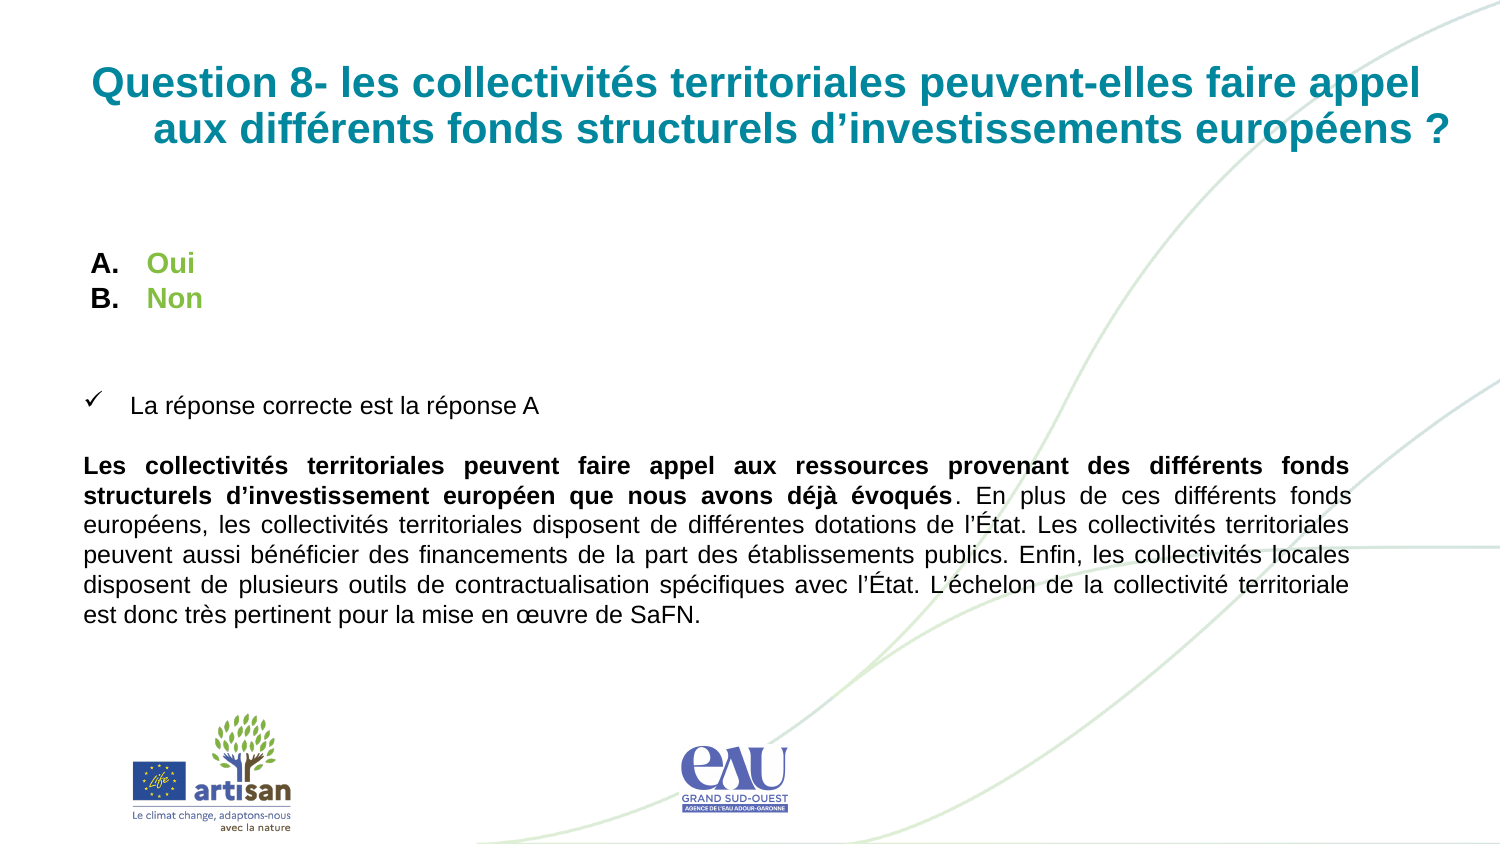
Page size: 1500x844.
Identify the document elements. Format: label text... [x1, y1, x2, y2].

text_box Oui Non [75, 237, 826, 322]
list Question 8- les collectivités territoriales peuvent-elles faire appel aux différents fonds structurels d’investissements européens ? [68, 32, 1481, 181]
text_box La réponse correcte est la réponse A Les collectivités territoriales peuvent faire appel aux ressources provenant des différents fonds structurels d’investissement européen que nous avons déjà évoqués. En plus de ces différents fonds européens, les collectivités territoriales disposent de différentes dotations de l’État. Les collectivités territoriales peuvent aussi bénéficier des financements de la part des établissements publics. Enfin, les collectivités locales disposent de plusieurs outils de contractualisation spécifiques avec l’État. L’échelon de la collectivité territoriale est donc très pertinent pour la mise en œuvre de SaFN. [68, 381, 1368, 703]
picture [0, 0, 1500, 844]
